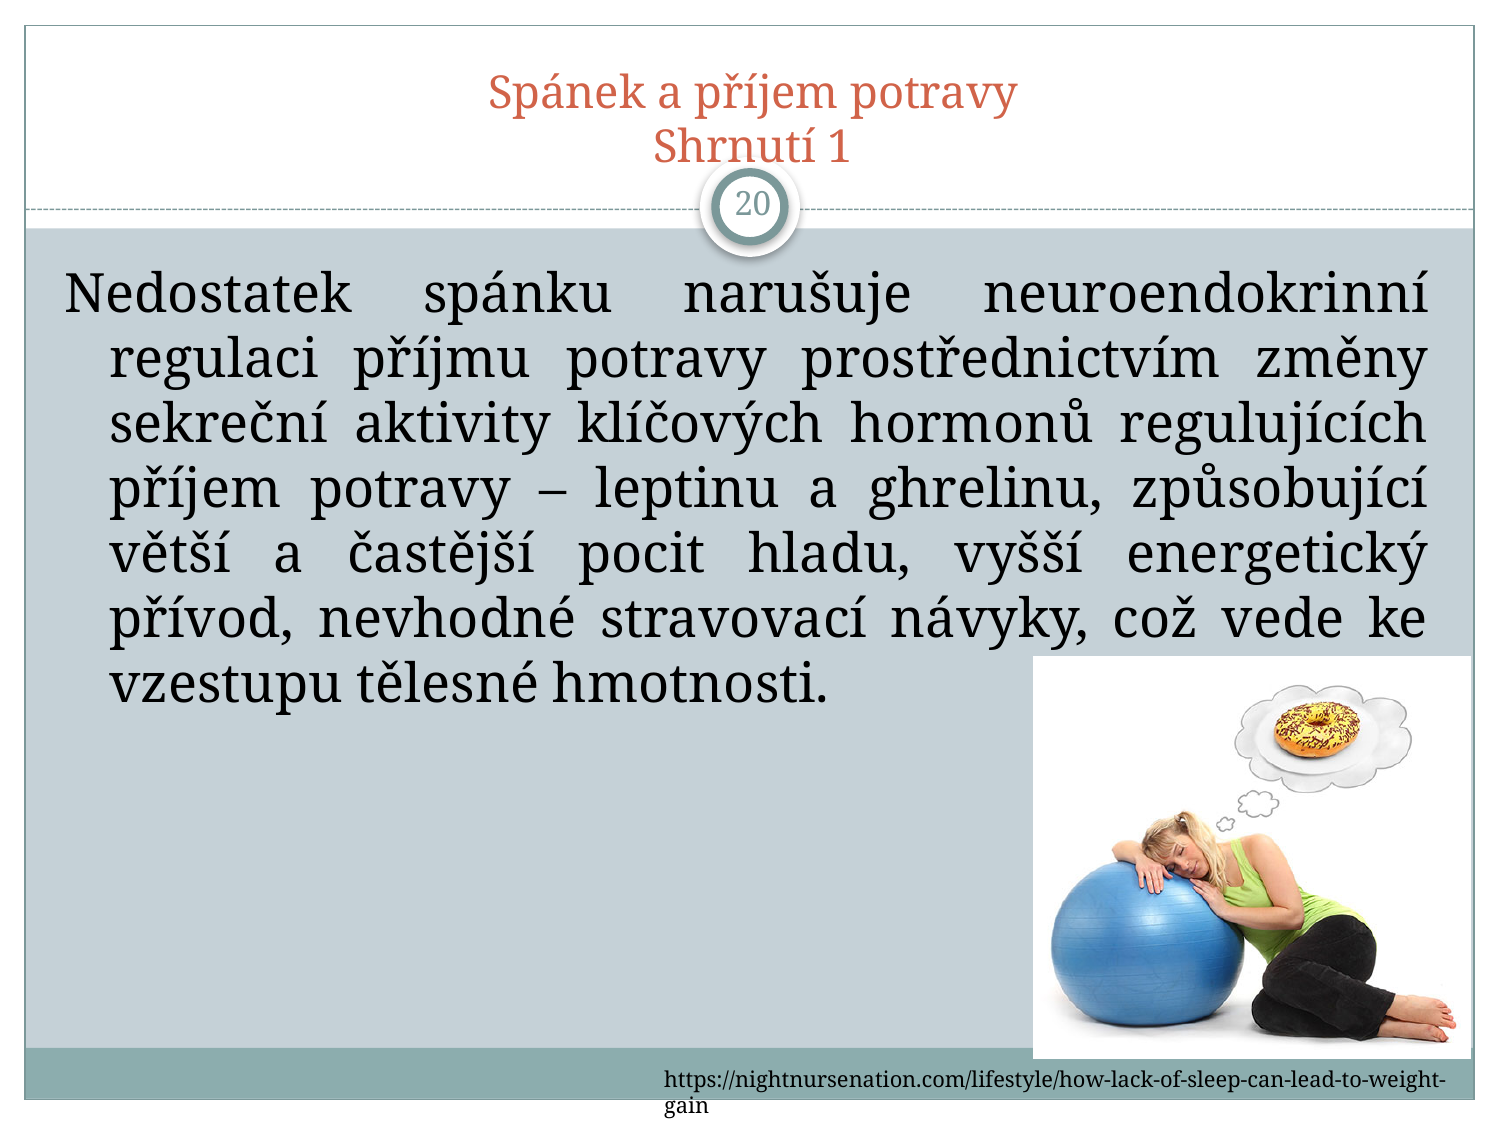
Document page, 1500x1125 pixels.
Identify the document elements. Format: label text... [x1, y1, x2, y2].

slide_number 20 [715, 168, 791, 241]
text_box https://nightnursenation.com/lifestyle/how-lack-of-sleep-can-lead-to-weight-gain [649, 1058, 1500, 1125]
picture [1033, 656, 1472, 1059]
list Nedostatek spánku narušuje neuroendokrinní regulaci příjmu potravy prostřednictvím změny sekreční aktivity klíčových hormonů regulujících příjem potravy – leptinu a ghrelinu, způsobující větší a častější pocit hladu, vyšší energetický přívod, nevhodné stravovací návyky, což vede ke vzestupu tělesné hmotnosti. [49, 250, 1445, 1001]
title Spánek a příjem potravy Shrnutí 1 [53, 54, 1454, 179]
